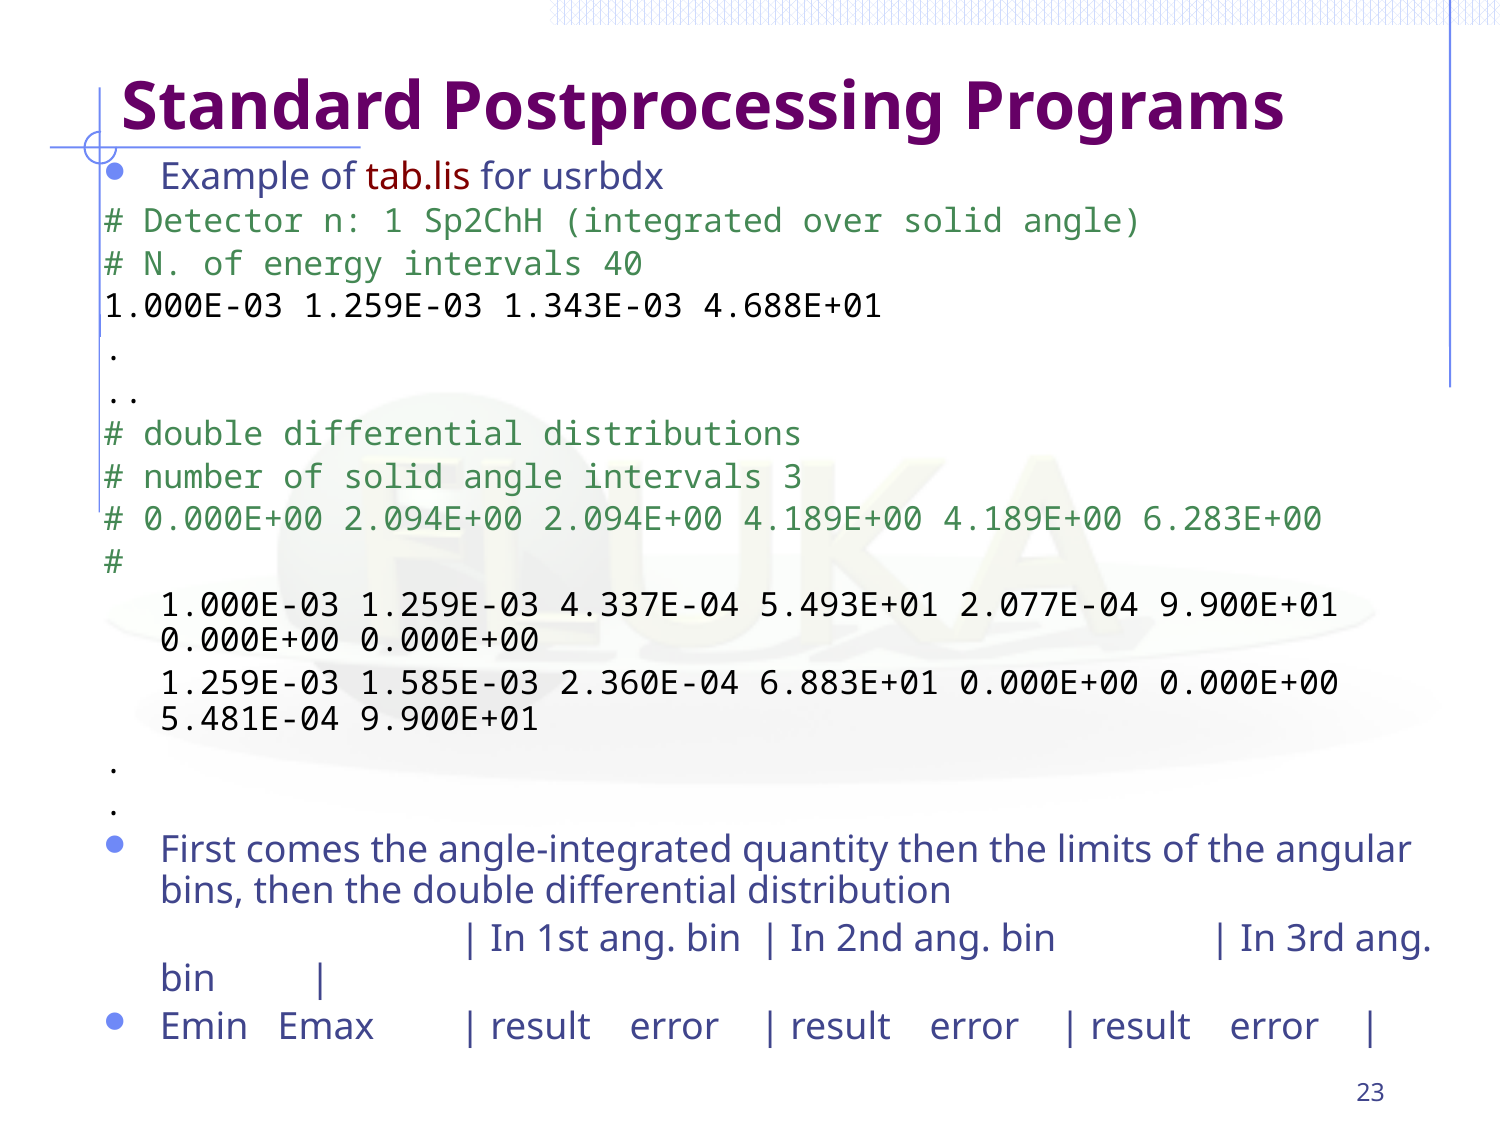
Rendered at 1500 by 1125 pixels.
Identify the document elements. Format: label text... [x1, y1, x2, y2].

title Standard Postprocessing Programs [105, 49, 1500, 151]
slide_number 23 [1137, 1071, 1401, 1118]
list Example of tab.lis for usrbdx # Detector n: 1 Sp2ChH (integrated over solid angle) # N. of energy intervals 40 1.000E-03 1.259E-03 1.343E-03 4.688E+01 . .. # double differential distributions # number of solid angle intervals 3 # 0.000E+00 2.094E+00 2.094E+00 4.189E+00 4.189E+00 6.283E+00 # 1.000E-03 1.259E-03 4.337E-04 5.493E+01 2.077E-04 9.900E+01 0.000E+00 0.000E+00 1.259E-03 1.585E-03 2.360E-04 6.883E+01 0.000E+00 0.000E+00 5.481E-04 9.900E+01 . . First comes the angle-integrated quantity then the limits of the angular bins, then the double differential distribution | In 1st ang. bin | In 2nd ang. bin | In 3rd ang. bin | Emin Emax | result error | result error | result error | [88, 149, 1483, 1071]
